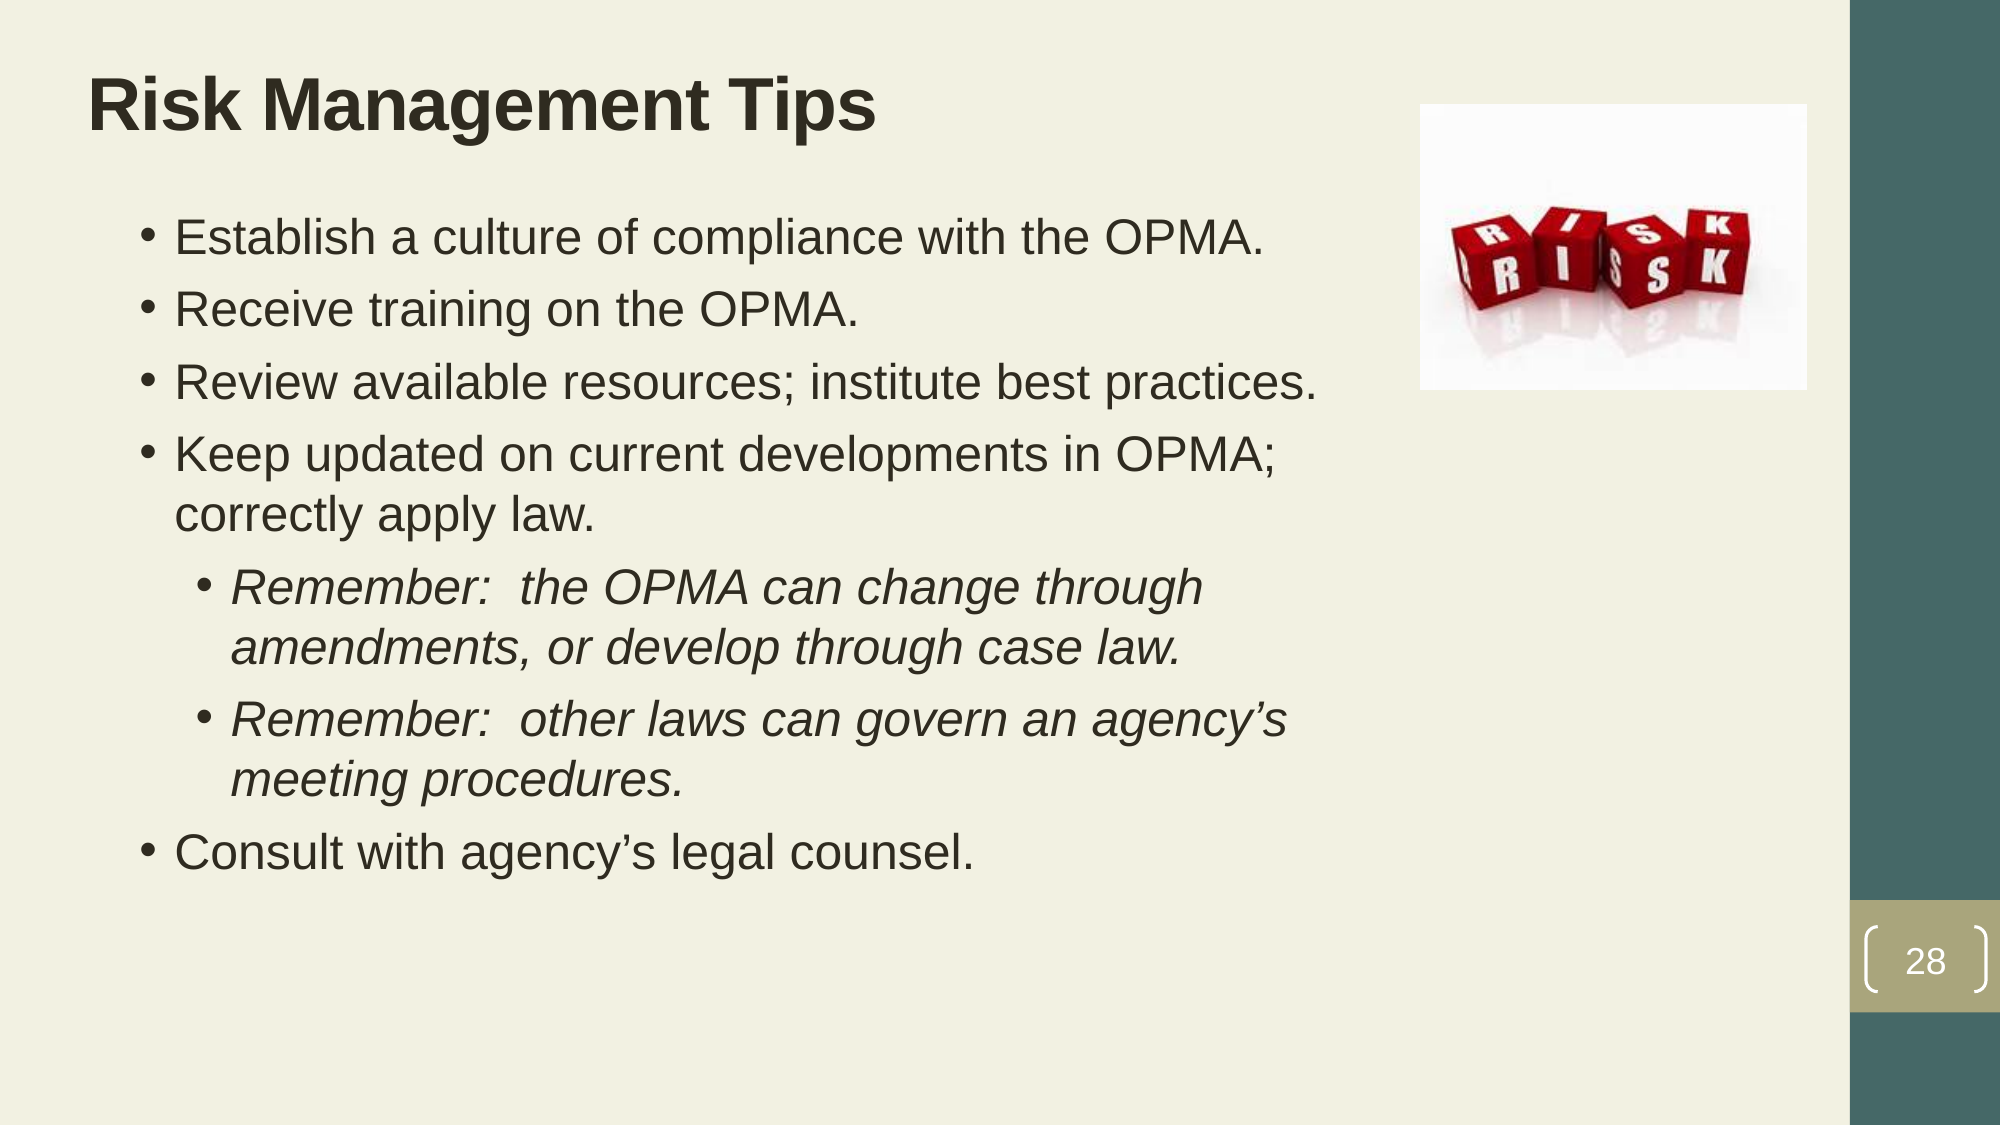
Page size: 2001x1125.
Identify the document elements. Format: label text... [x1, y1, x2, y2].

picture [1419, 103, 1808, 390]
text_box Establish a culture of compliance with the OPMA. Receive training on the OPMA. Review available resources; institute best practices. Keep updated on current developments in OPMA; correctly apply law. Remember: the OPMA can change through amendments, or develop through case law. Remember: other laws can govern an agency’s meeting procedures. Consult with agency’s legal counsel. [124, 196, 1459, 887]
text_box Risk Management Tips [72, 49, 1663, 155]
slide_number 28 [1864, 925, 1988, 994]
